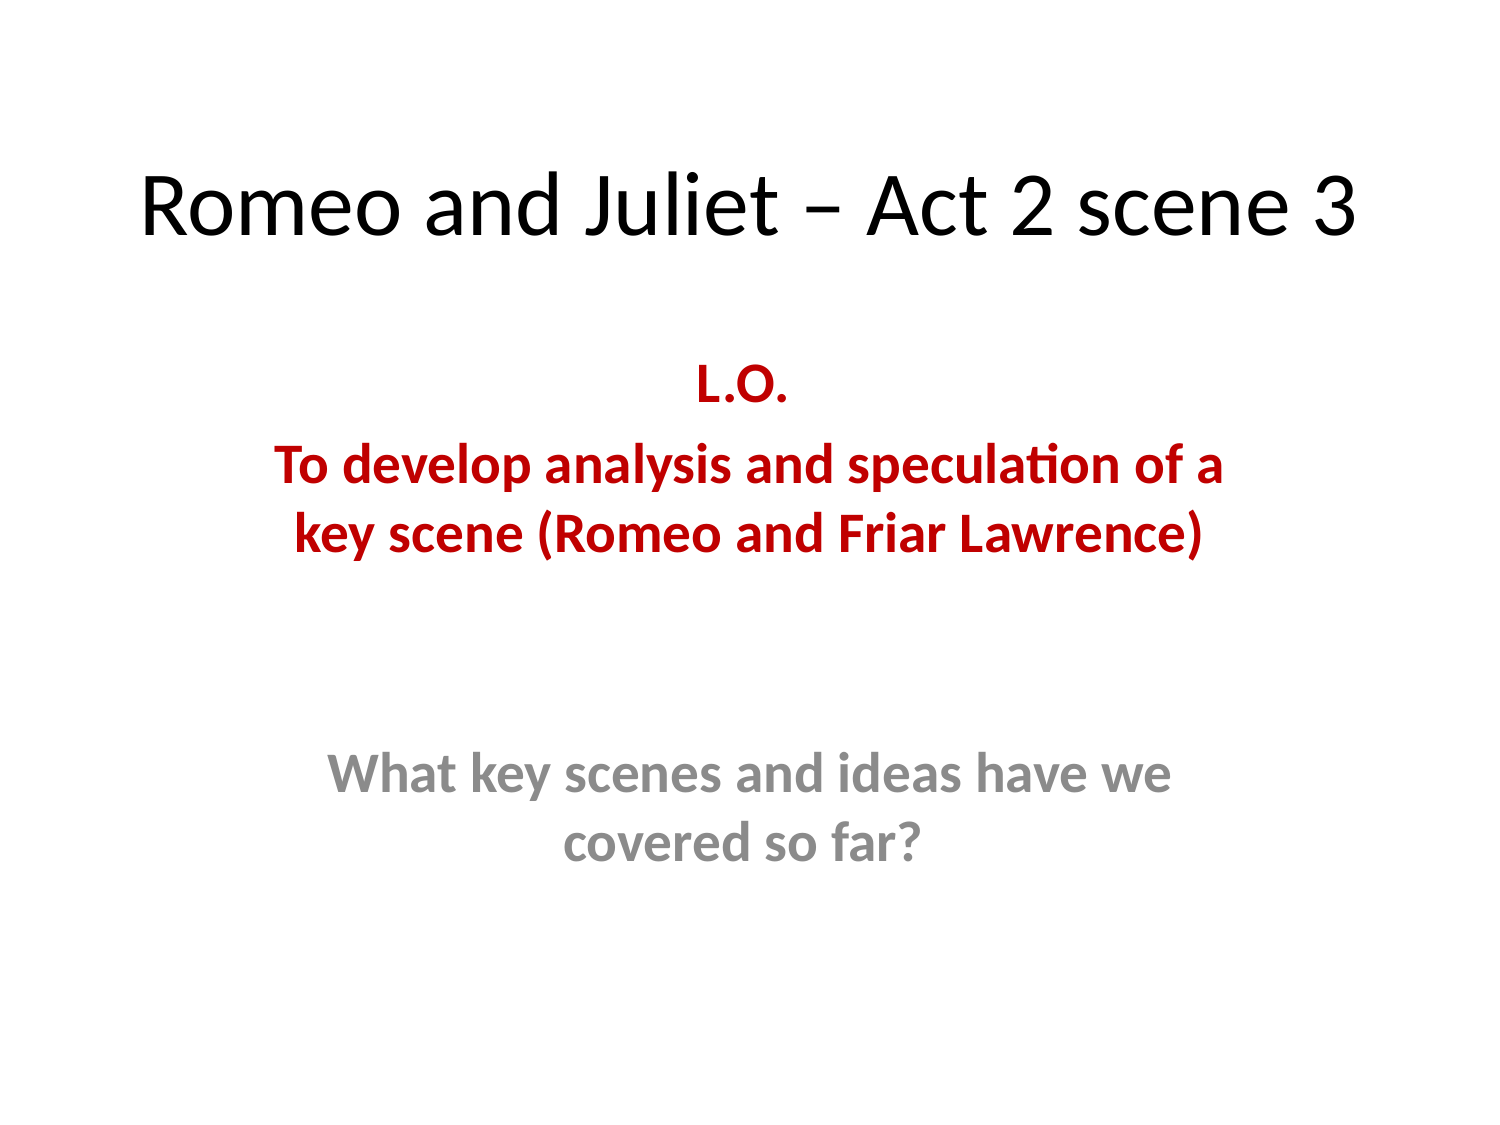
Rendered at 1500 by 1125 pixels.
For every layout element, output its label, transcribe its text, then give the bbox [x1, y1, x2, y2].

title Romeo and Juliet – Act 2 scene 3 [112, 78, 1388, 320]
subtitle L.O. To develop analysis and speculation of a key scene (Romeo and Friar Lawrence) What key scenes and ideas have we covered so far? [230, 338, 1270, 882]
